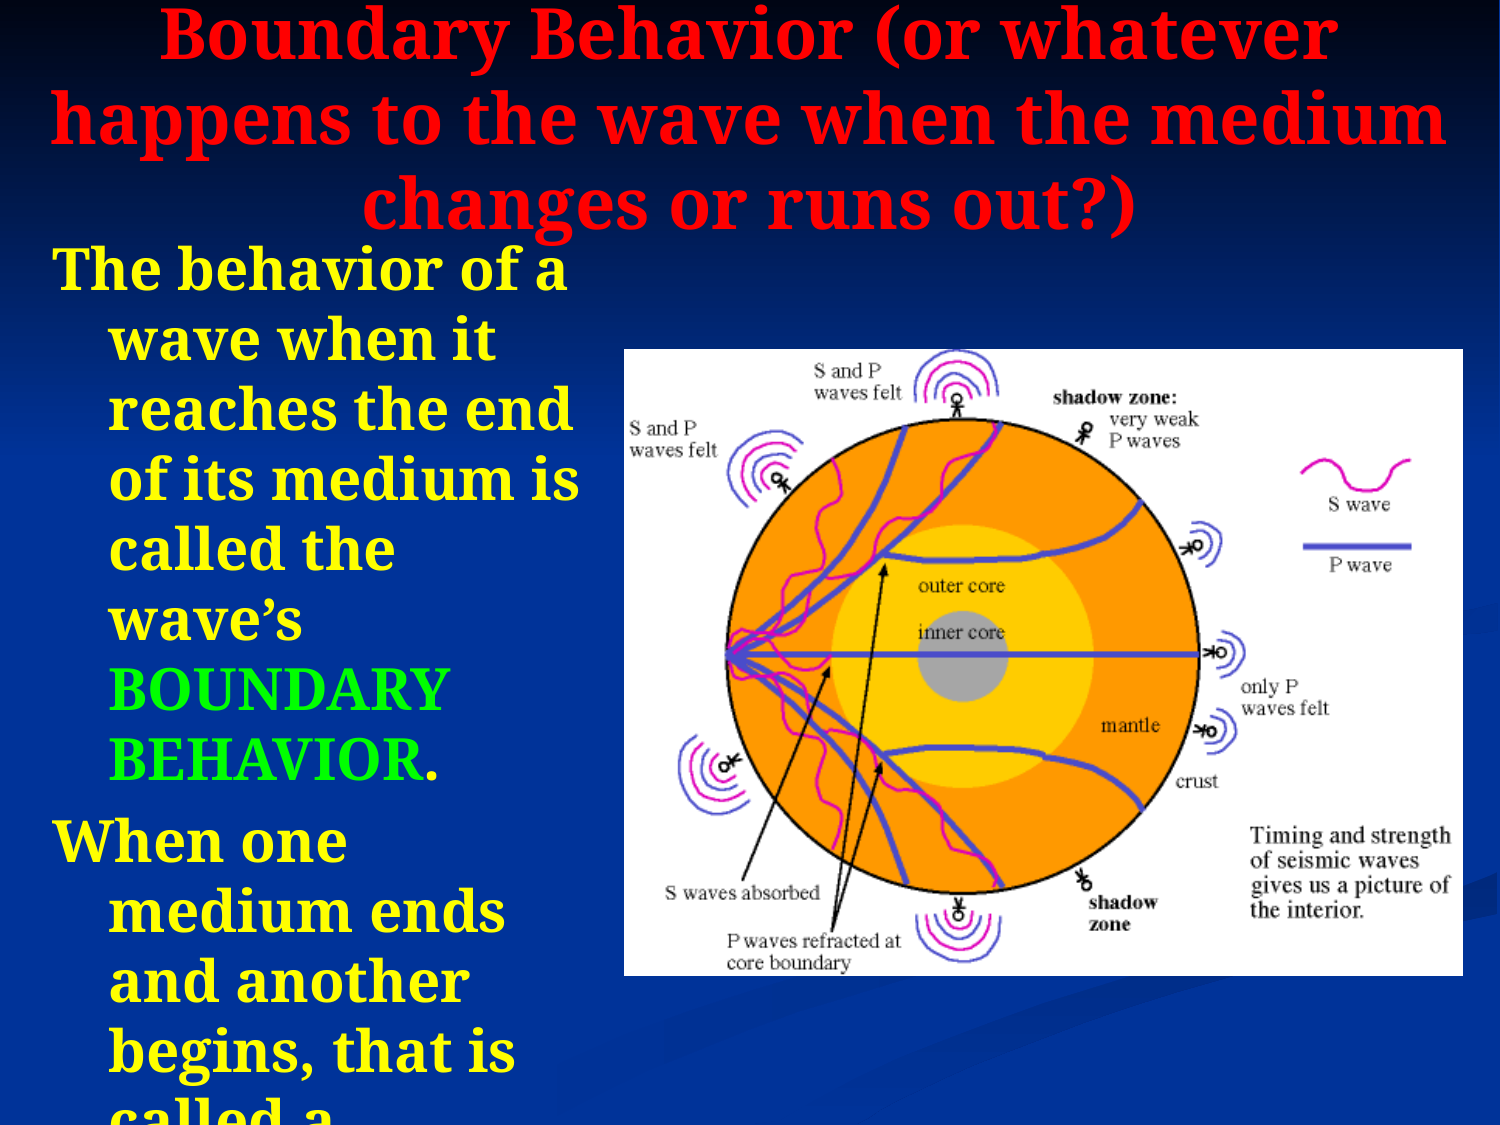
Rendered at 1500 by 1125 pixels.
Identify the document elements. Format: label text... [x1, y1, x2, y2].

title Boundary Behavior (or whatever happens to the wave when the medium changes or runs out?) [0, 0, 1500, 233]
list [624, 349, 1463, 976]
list The behavior of a wave when it reaches the end of its medium is called the wave’s BOUNDARY BEHAVIOR. When one medium ends and another begins, that is called a boundary. [37, 224, 600, 1125]
